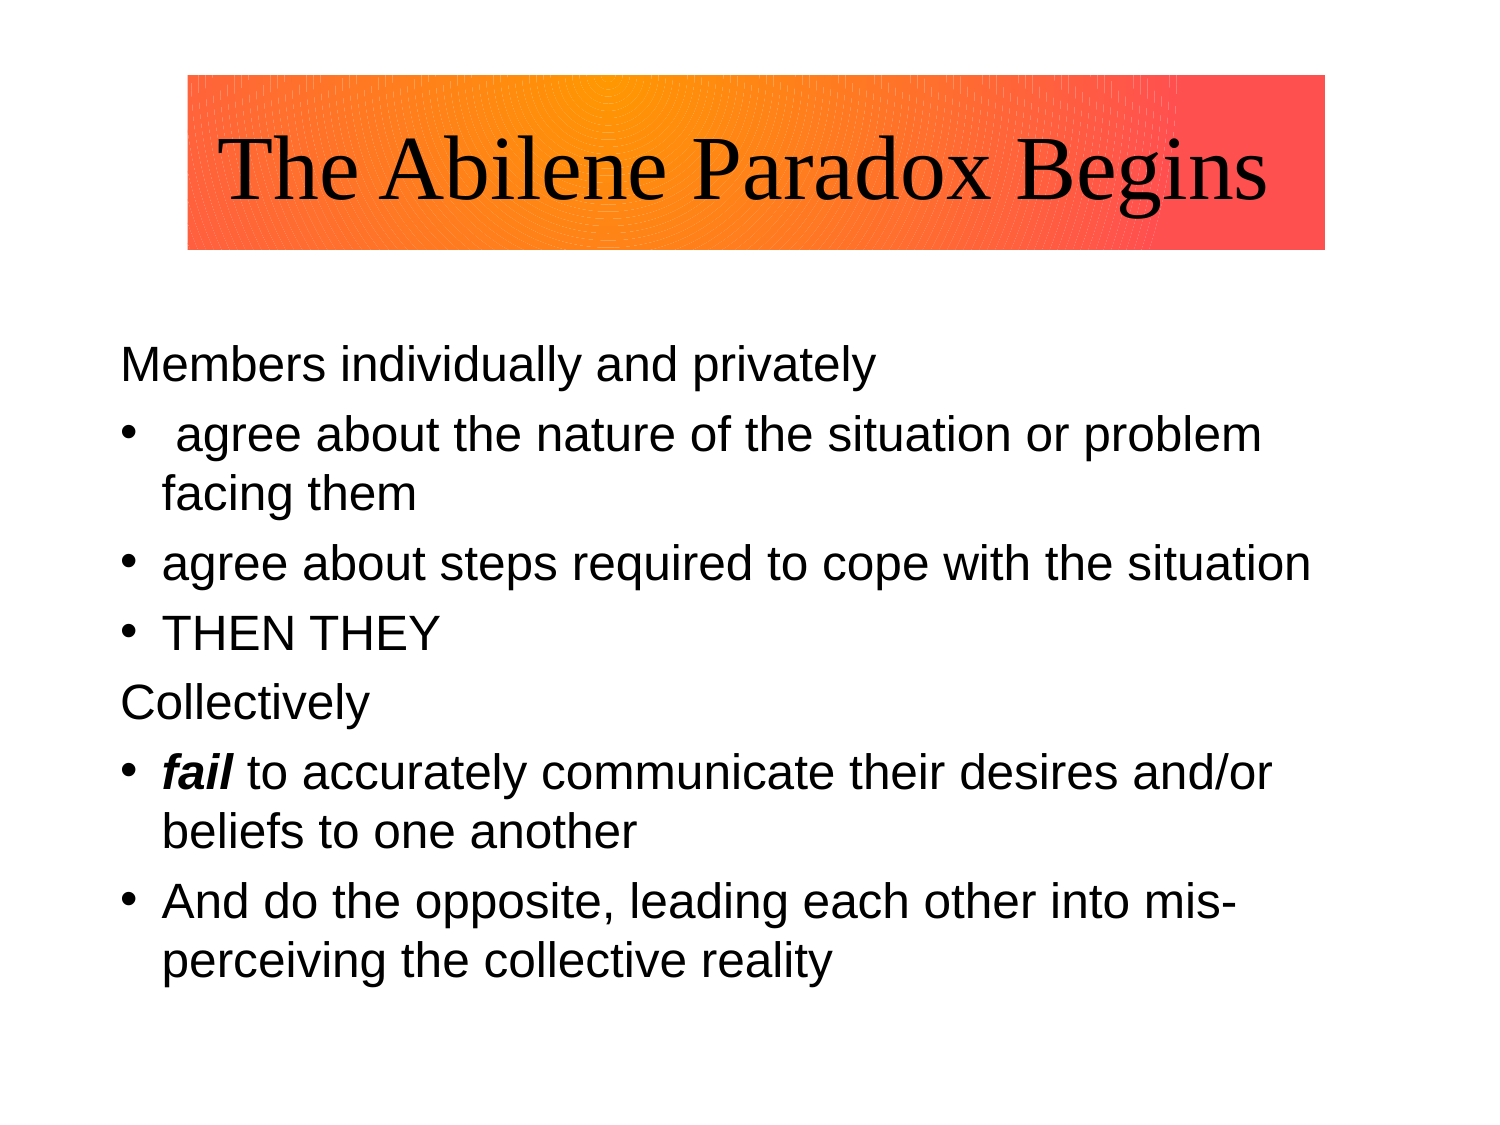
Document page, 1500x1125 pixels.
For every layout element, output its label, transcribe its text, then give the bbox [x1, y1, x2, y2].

title The Abilene Paradox Begins [186, 74, 1326, 251]
list Members individually and privately agree about the nature of the situation or problem facing them agree about steps required to cope with the situation THEN THEY Collectively fail to accurately communicate their desires and/or beliefs to one another And do the opposite, leading each other into mis-perceiving the collective reality [111, 324, 1388, 1001]
